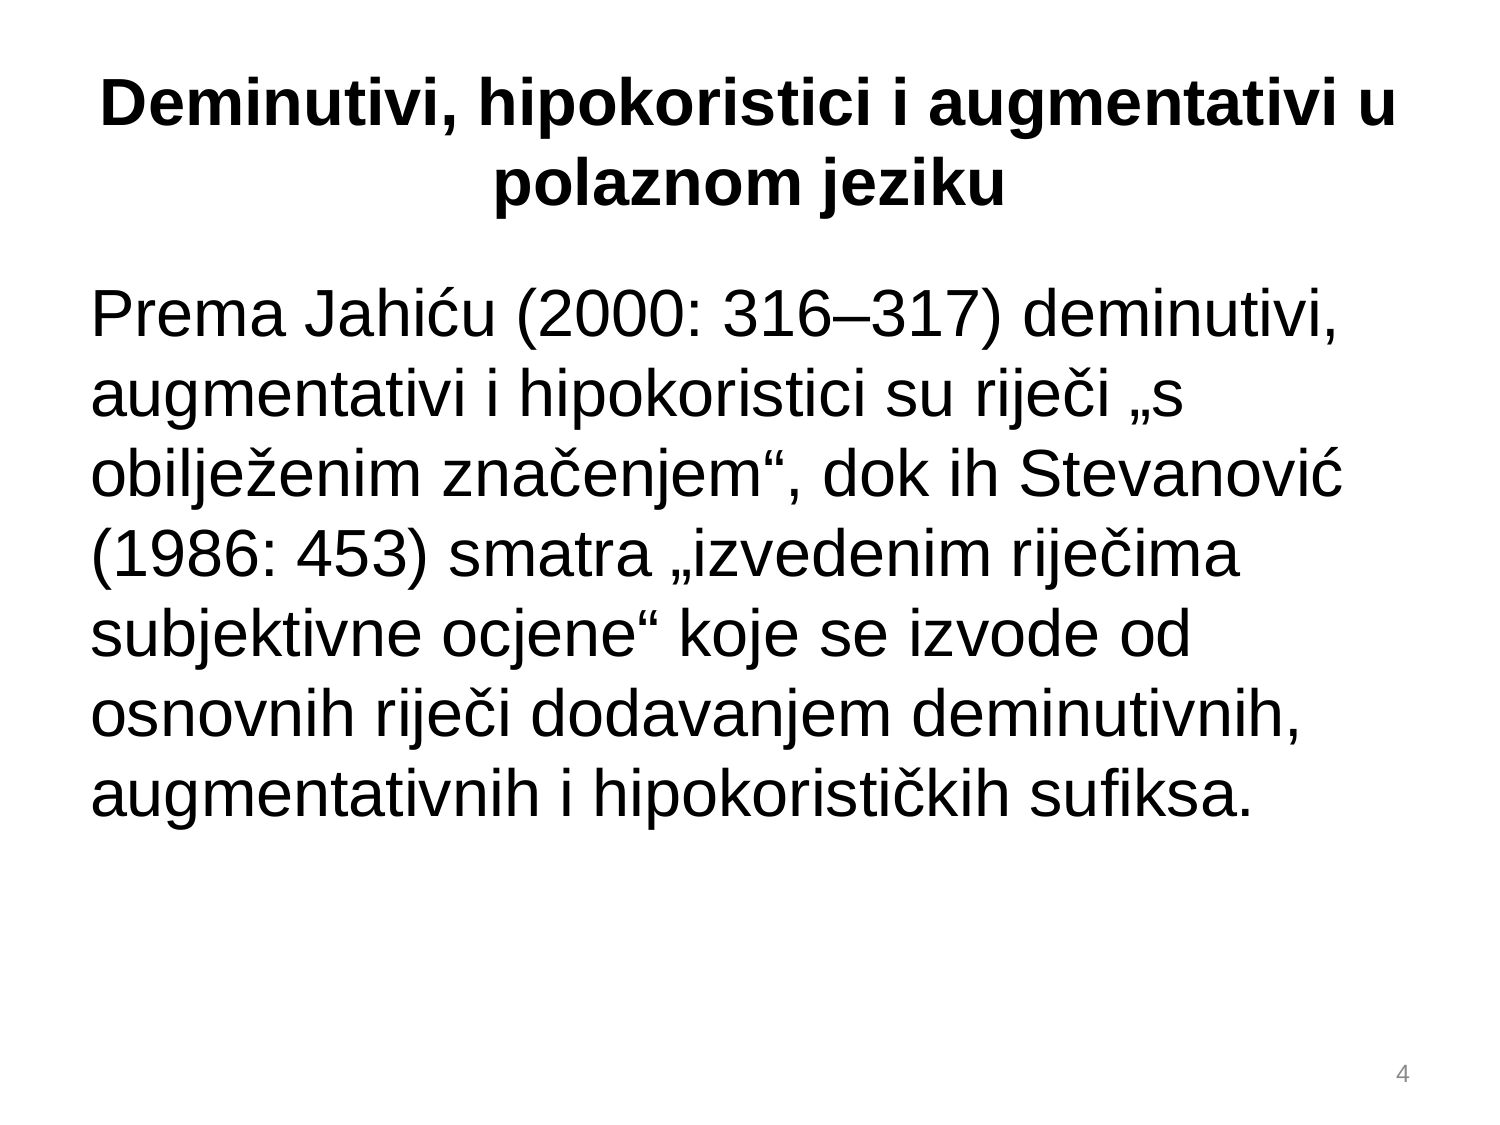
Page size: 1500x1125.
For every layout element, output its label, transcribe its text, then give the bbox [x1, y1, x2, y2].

slide_number 4 [1074, 1042, 1425, 1103]
list Prema Jahiću (2000: 316–317) deminutivi, augmentativi i hipokoristici su riječi „s obilježenim značenjem“, dok ih Stevanović (1986: 453) smatra „izvedenim riječima subjektivne ocjene“ koje se izvode od osnovnih riječi dodavanjem deminutivnih, augmentativnih i hipokorističkih sufiksa. [75, 262, 1425, 1005]
title Deminutivi, hipokoristici i augmentativi u polaznom jeziku [75, 45, 1425, 233]
